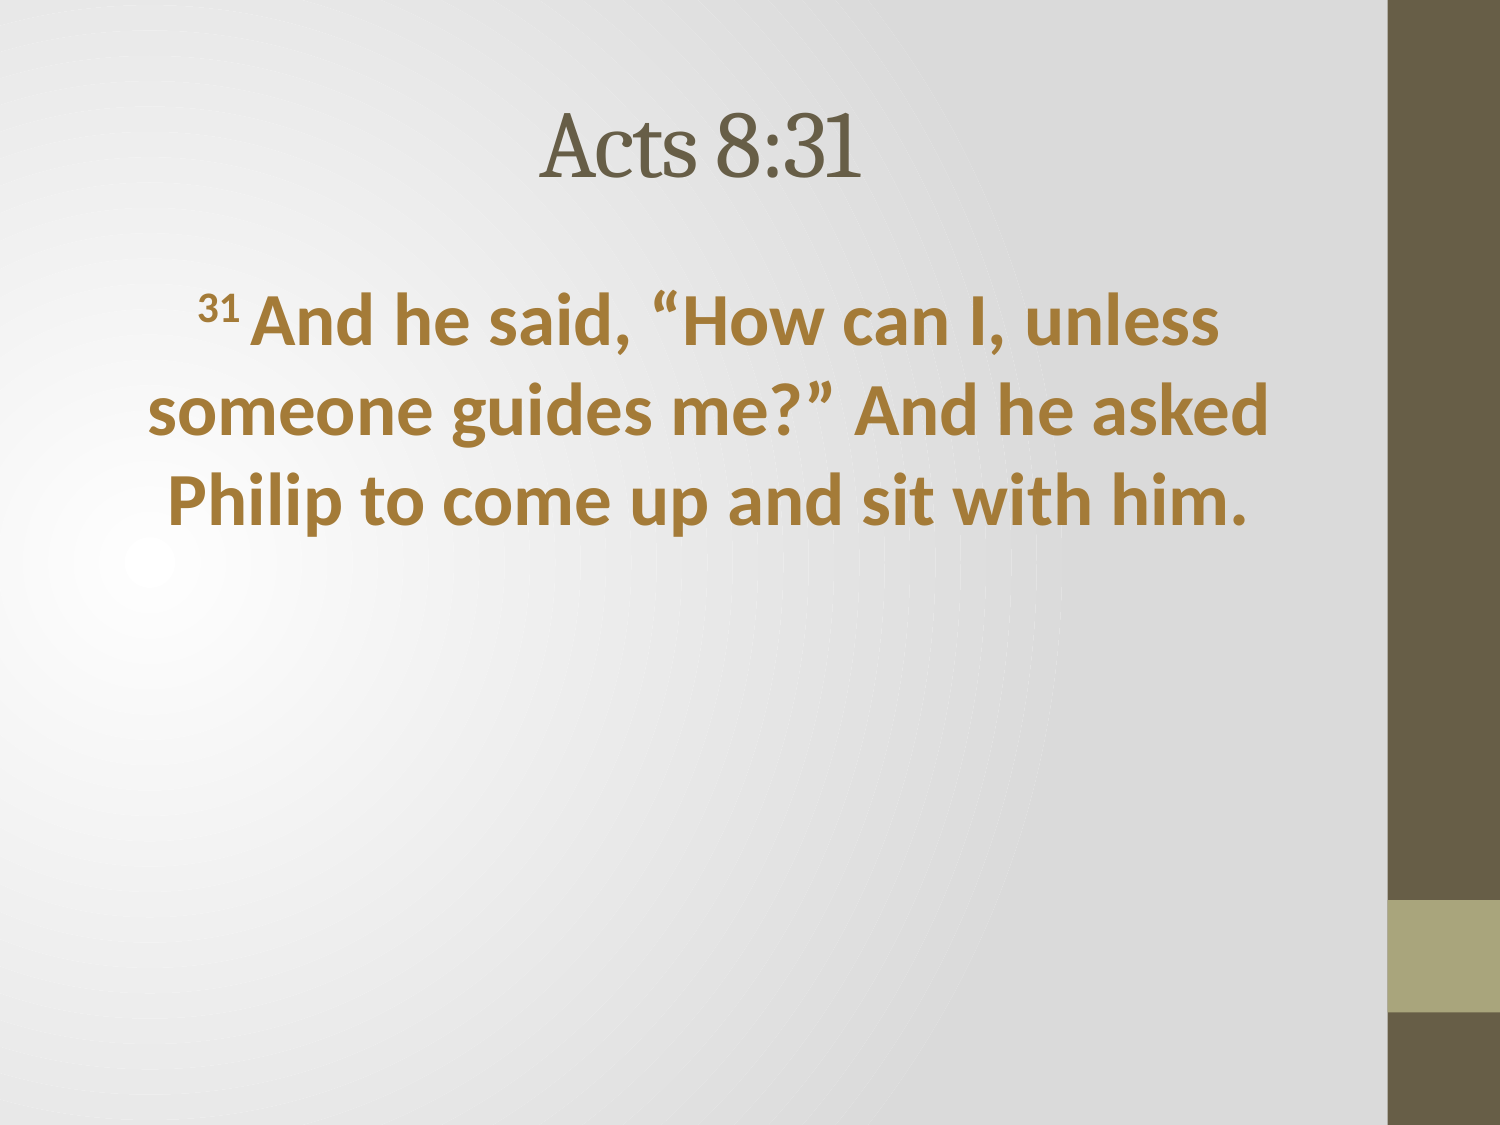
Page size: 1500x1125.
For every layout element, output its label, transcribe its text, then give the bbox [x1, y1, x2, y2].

list 31 And he said, “How can I, unless someone guides me?” And he asked Philip to come up and sit with him. [75, 262, 1325, 1050]
title Acts 8:31 [75, 45, 1325, 233]
